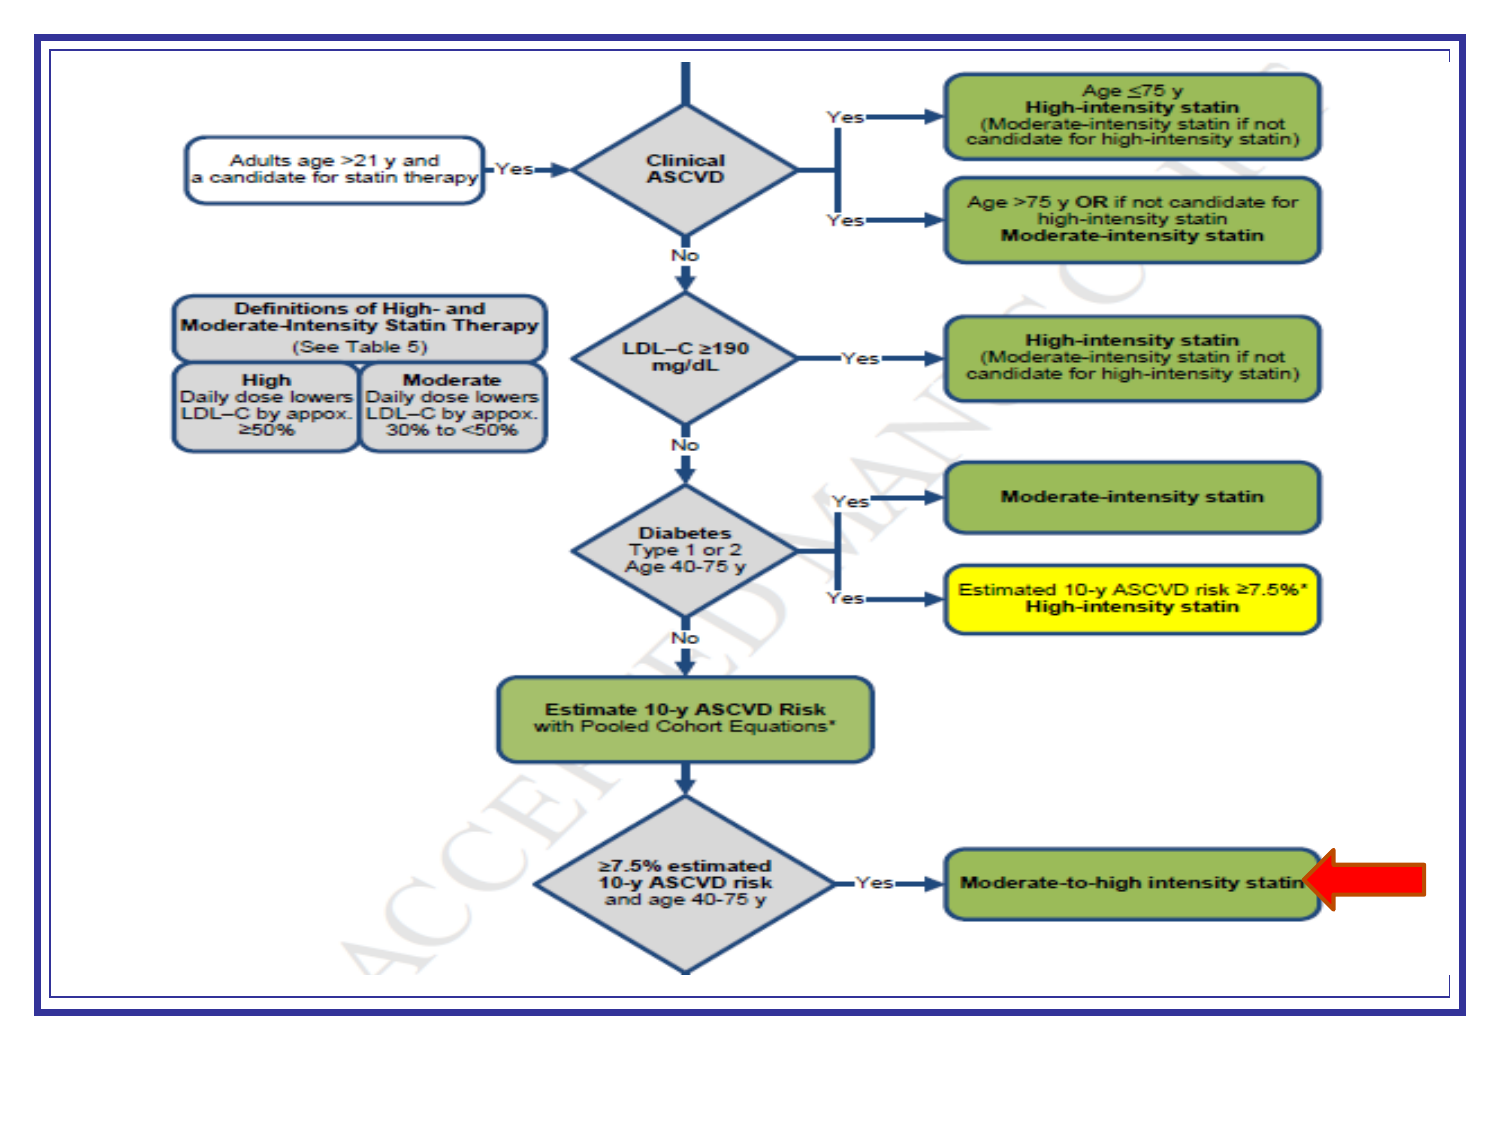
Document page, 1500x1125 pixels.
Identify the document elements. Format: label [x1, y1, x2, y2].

list [62, 62, 1451, 976]
